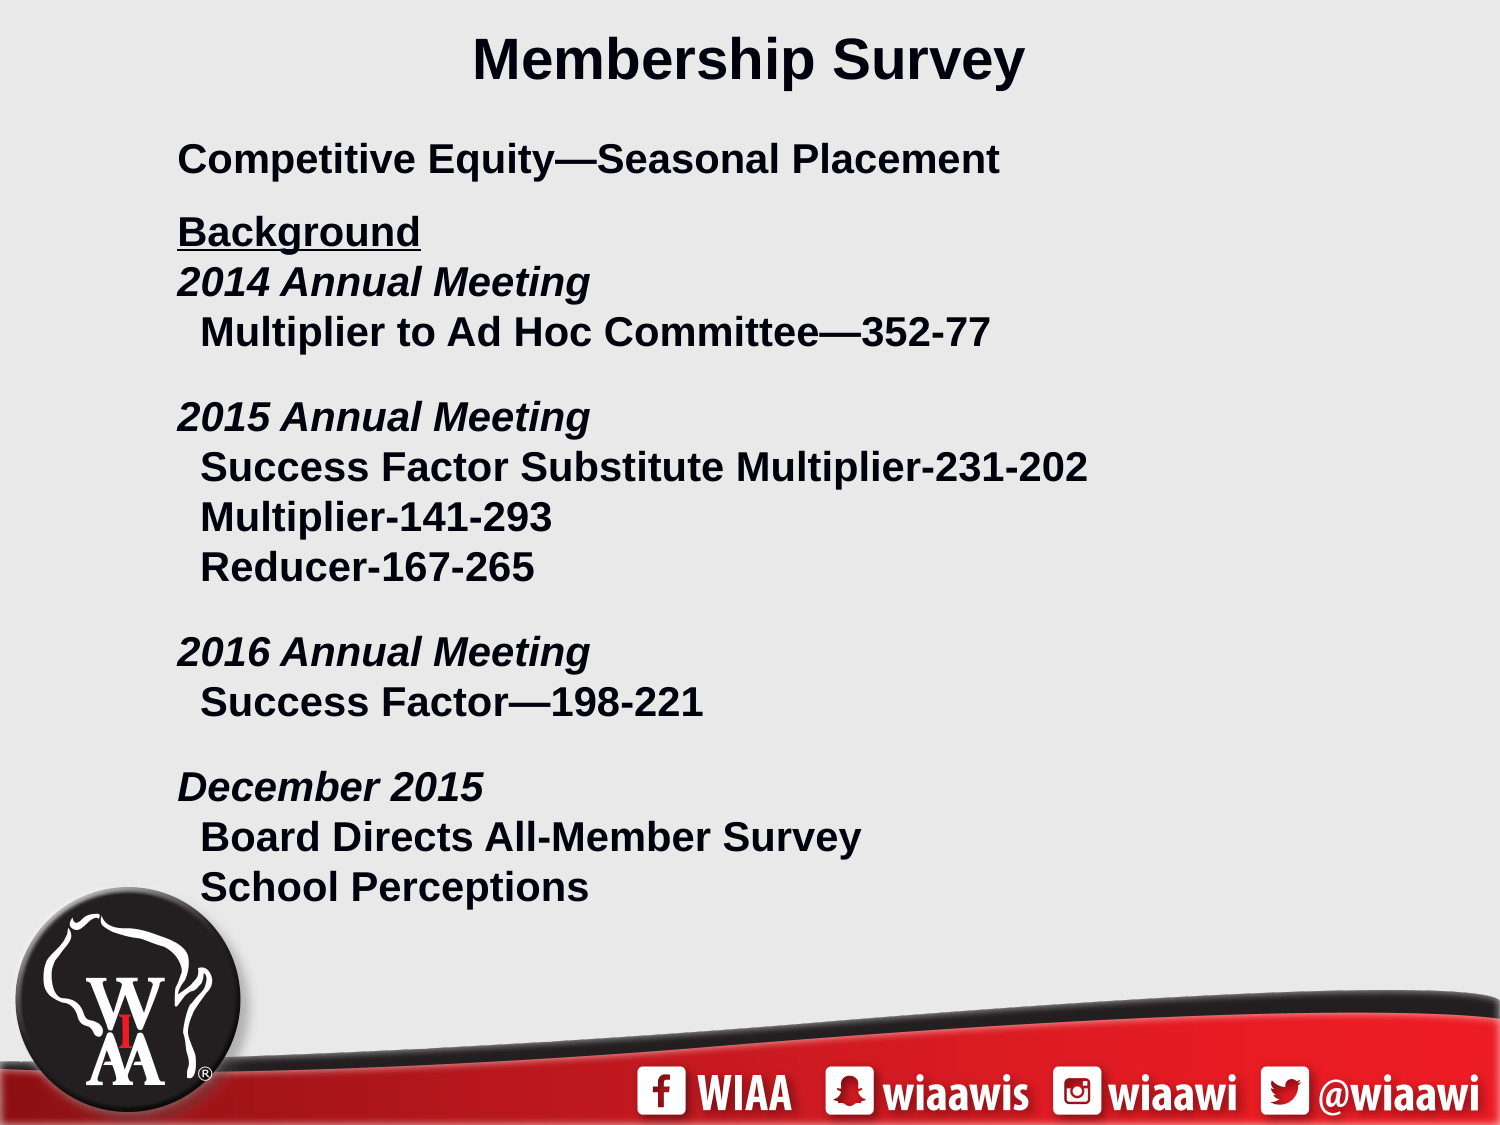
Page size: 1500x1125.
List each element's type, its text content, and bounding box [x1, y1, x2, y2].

picture [0, 869, 1500, 1125]
text_box Competitive Equity—Seasonal Placement Background 2014 Annual Meeting Multiplier to Ad Hoc Committee—352-77 2015 Annual Meeting Success Factor Substitute Multiplier-231-202 Multiplier-141-293 Reducer-167-265 2016 Annual Meeting Success Factor—198-221 December 2015 Board Directs All-Member Survey School Perceptions [162, 124, 1500, 864]
title Membership Survey [150, 0, 1350, 150]
